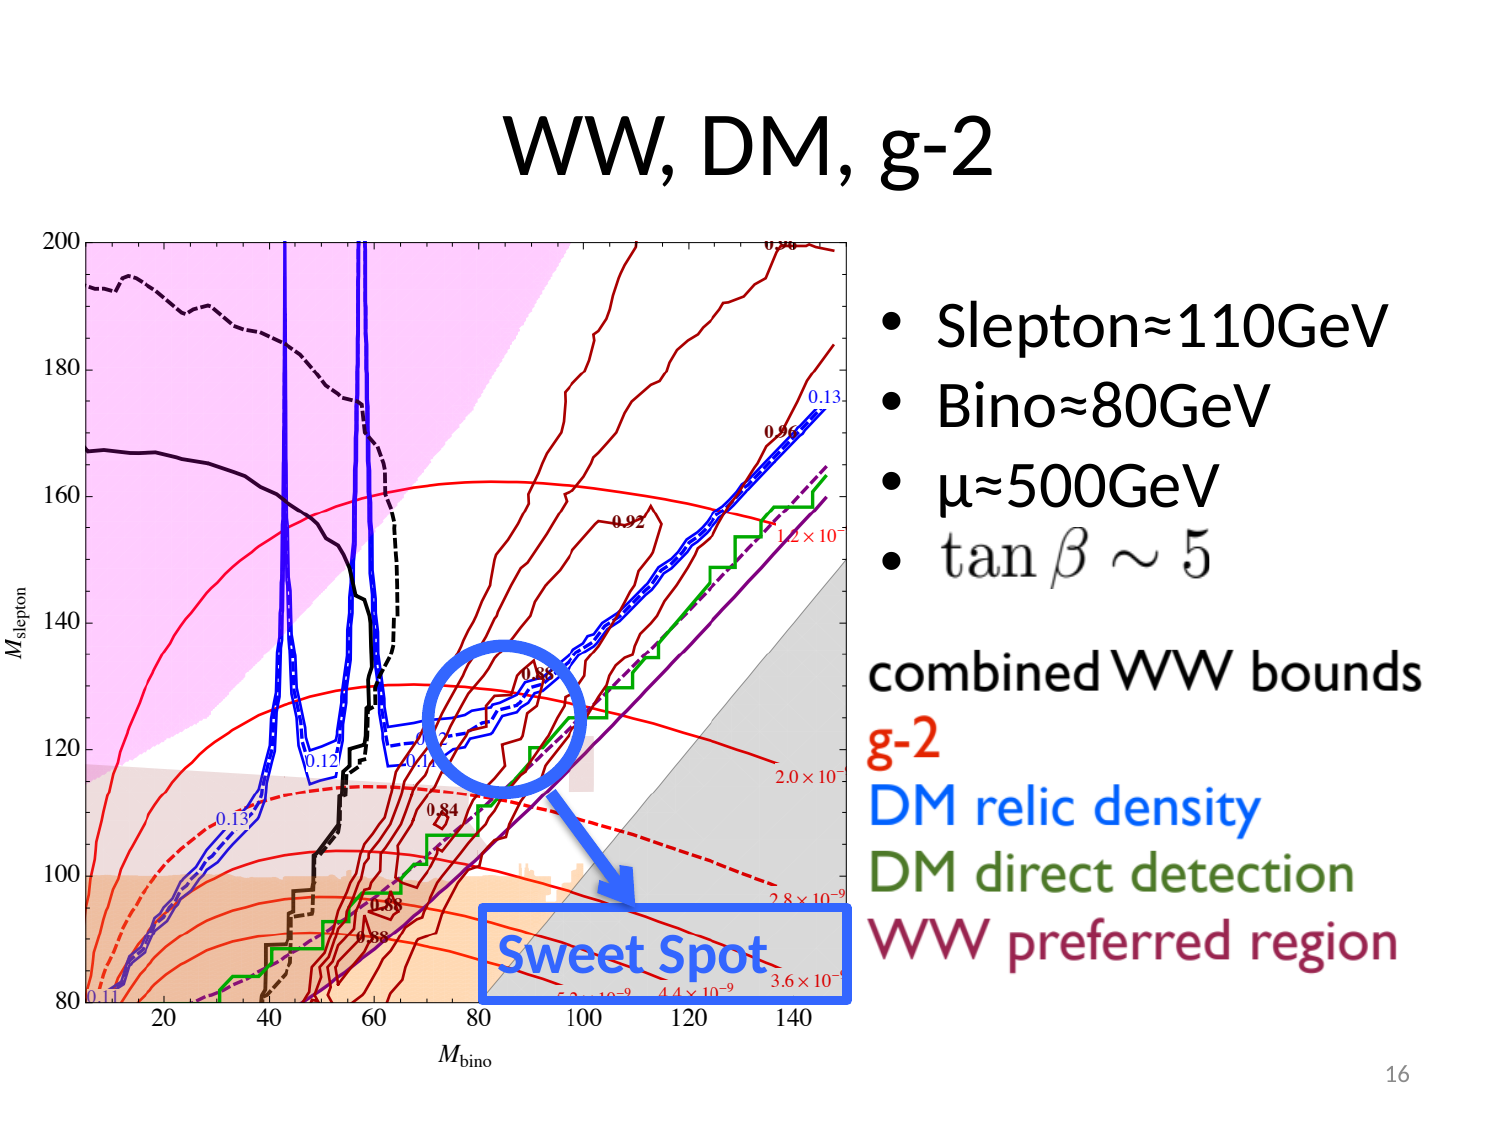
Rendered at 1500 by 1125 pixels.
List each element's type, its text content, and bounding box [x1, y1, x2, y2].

picture [849, 634, 1426, 992]
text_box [550, 792, 636, 909]
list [0, 232, 1192, 1073]
slide_number 16 [1074, 1042, 1425, 1103]
picture [940, 527, 1210, 589]
title WW, DM, g-2 [75, 45, 1425, 233]
text_box Slepton≈110GeV Bino≈80GeV μ≈500GeV [1197, 273, 1470, 608]
